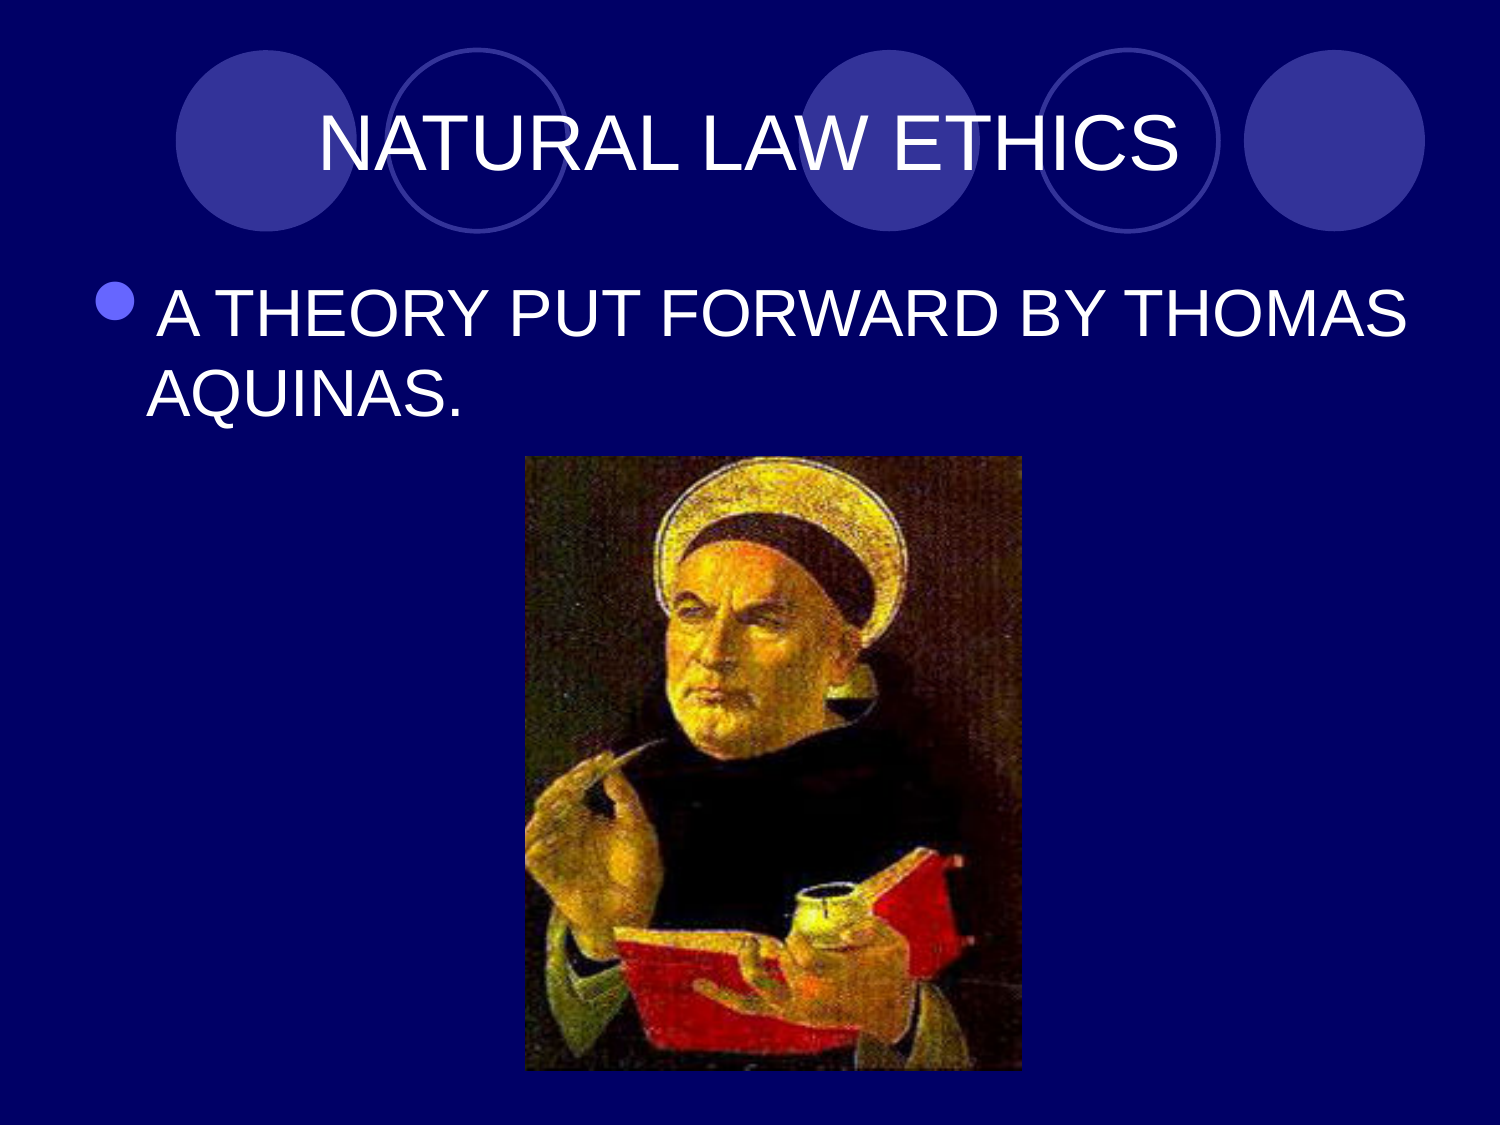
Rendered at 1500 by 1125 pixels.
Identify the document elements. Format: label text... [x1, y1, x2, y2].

list A THEORY PUT FORWARD BY THOMAS AQUINAS. [75, 262, 1425, 1006]
title NATURAL LAW ETHICS [75, 45, 1425, 233]
picture [525, 455, 1022, 1071]
